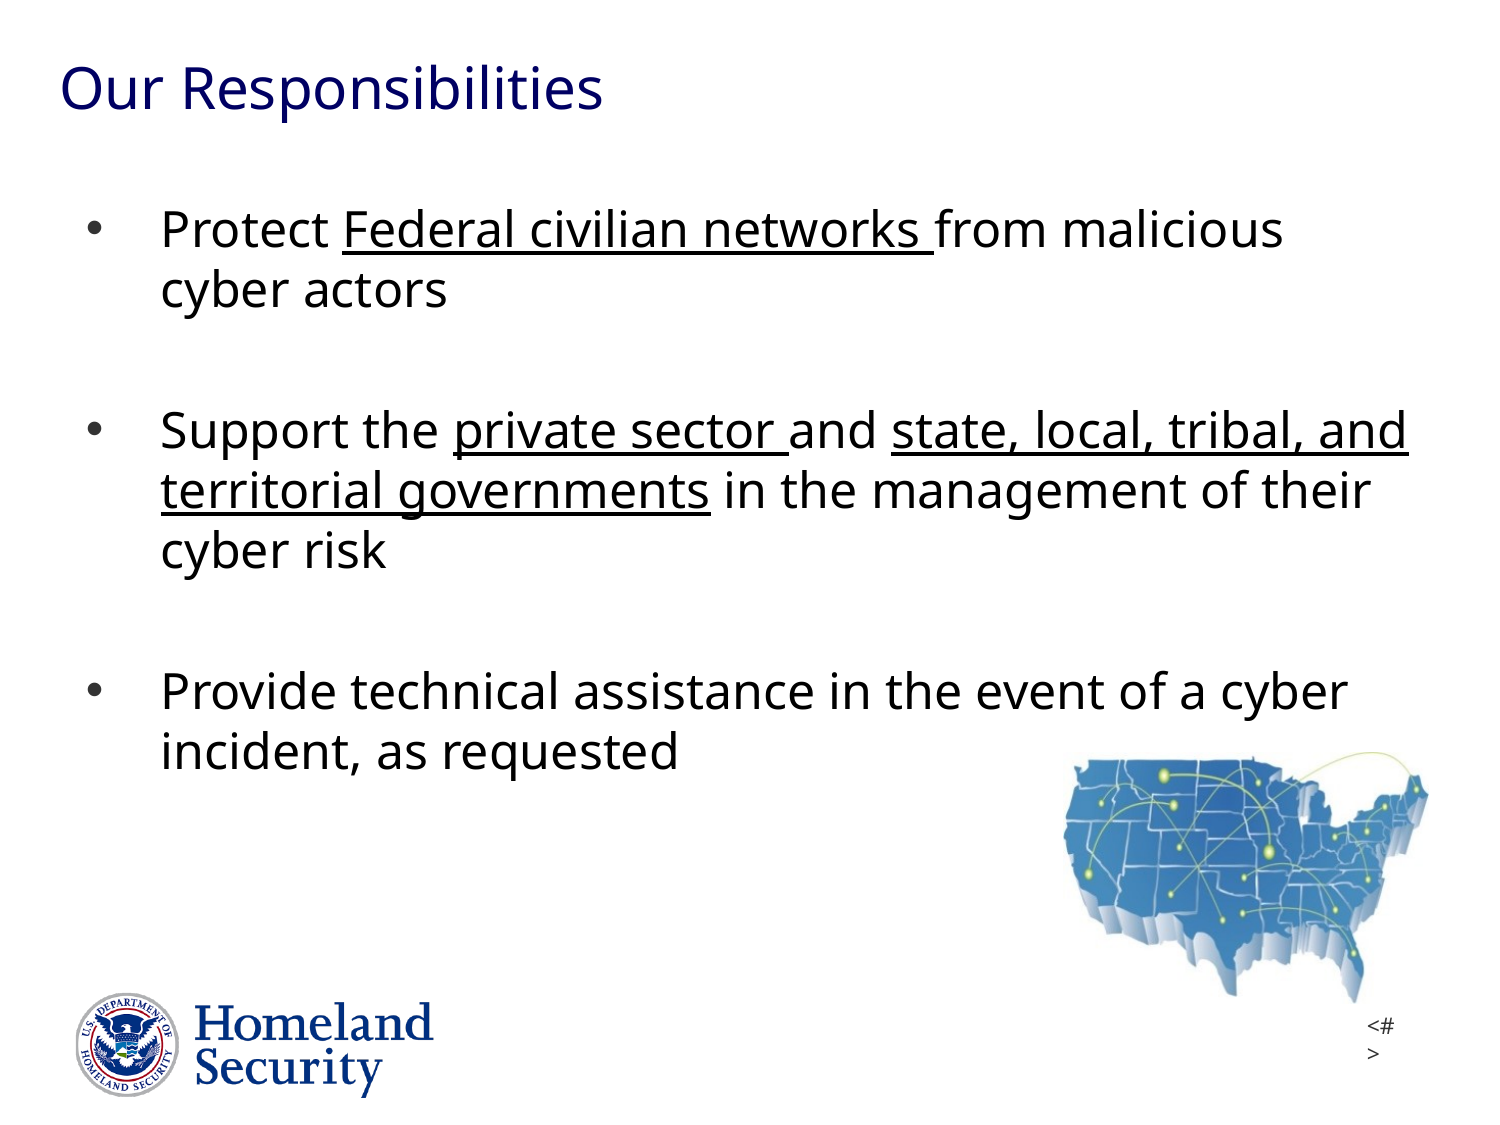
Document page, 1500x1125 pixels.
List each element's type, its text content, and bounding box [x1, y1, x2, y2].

picture [1062, 751, 1429, 1005]
list Protect Federal civilian networks from malicious cyber actors Support the private sector and state, local, tribal, and territorial governments in the management of their cyber risk Provide technical assistance in the event of a cyber incident, as requested [77, 189, 1429, 1054]
title Our Responsibilities [51, 12, 1278, 161]
slide_number <#> [1358, 1030, 1413, 1075]
picture [72, 989, 436, 1103]
